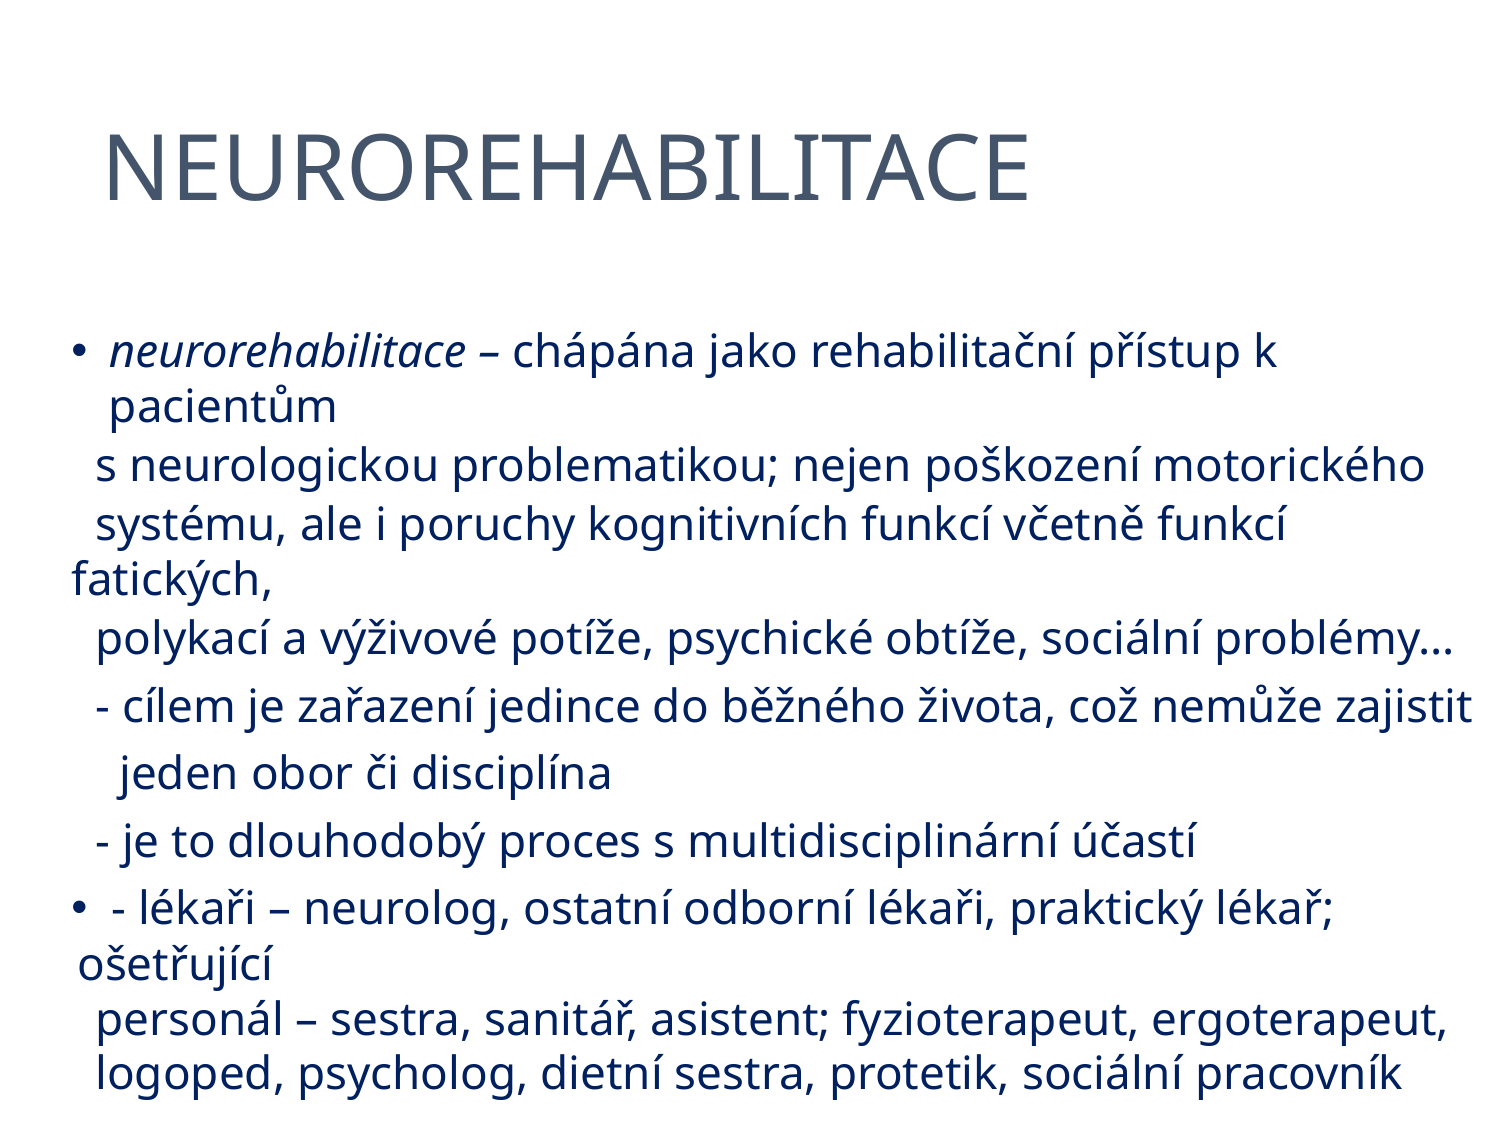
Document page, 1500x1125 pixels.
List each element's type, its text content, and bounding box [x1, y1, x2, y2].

title NEUROREHABILITACE [86, 76, 1363, 265]
list neurorehabilitace – chápána jako rehabilitační přístup k pacientům s neurologickou problematikou; nejen poškození motorického systému, ale i poruchy kognitivních funkcí včetně funkcí fatických, polykací a výživové potíže, psychické obtíže, sociální problémy… - cílem je zařazení jedince do běžného života, což nemůže zajistit jeden obor či disciplína - je to dlouhodobý proces s multidisciplinární účastí - lékaři – neurolog, ostatní odborní lékaři, praktický lékař; ošetřující personál – sestra, sanitář, asistent; fyzioterapeut, ergoterapeut, logoped, psycholog, dietní sestra, protetik, sociální pracovník [56, 314, 1500, 1056]
